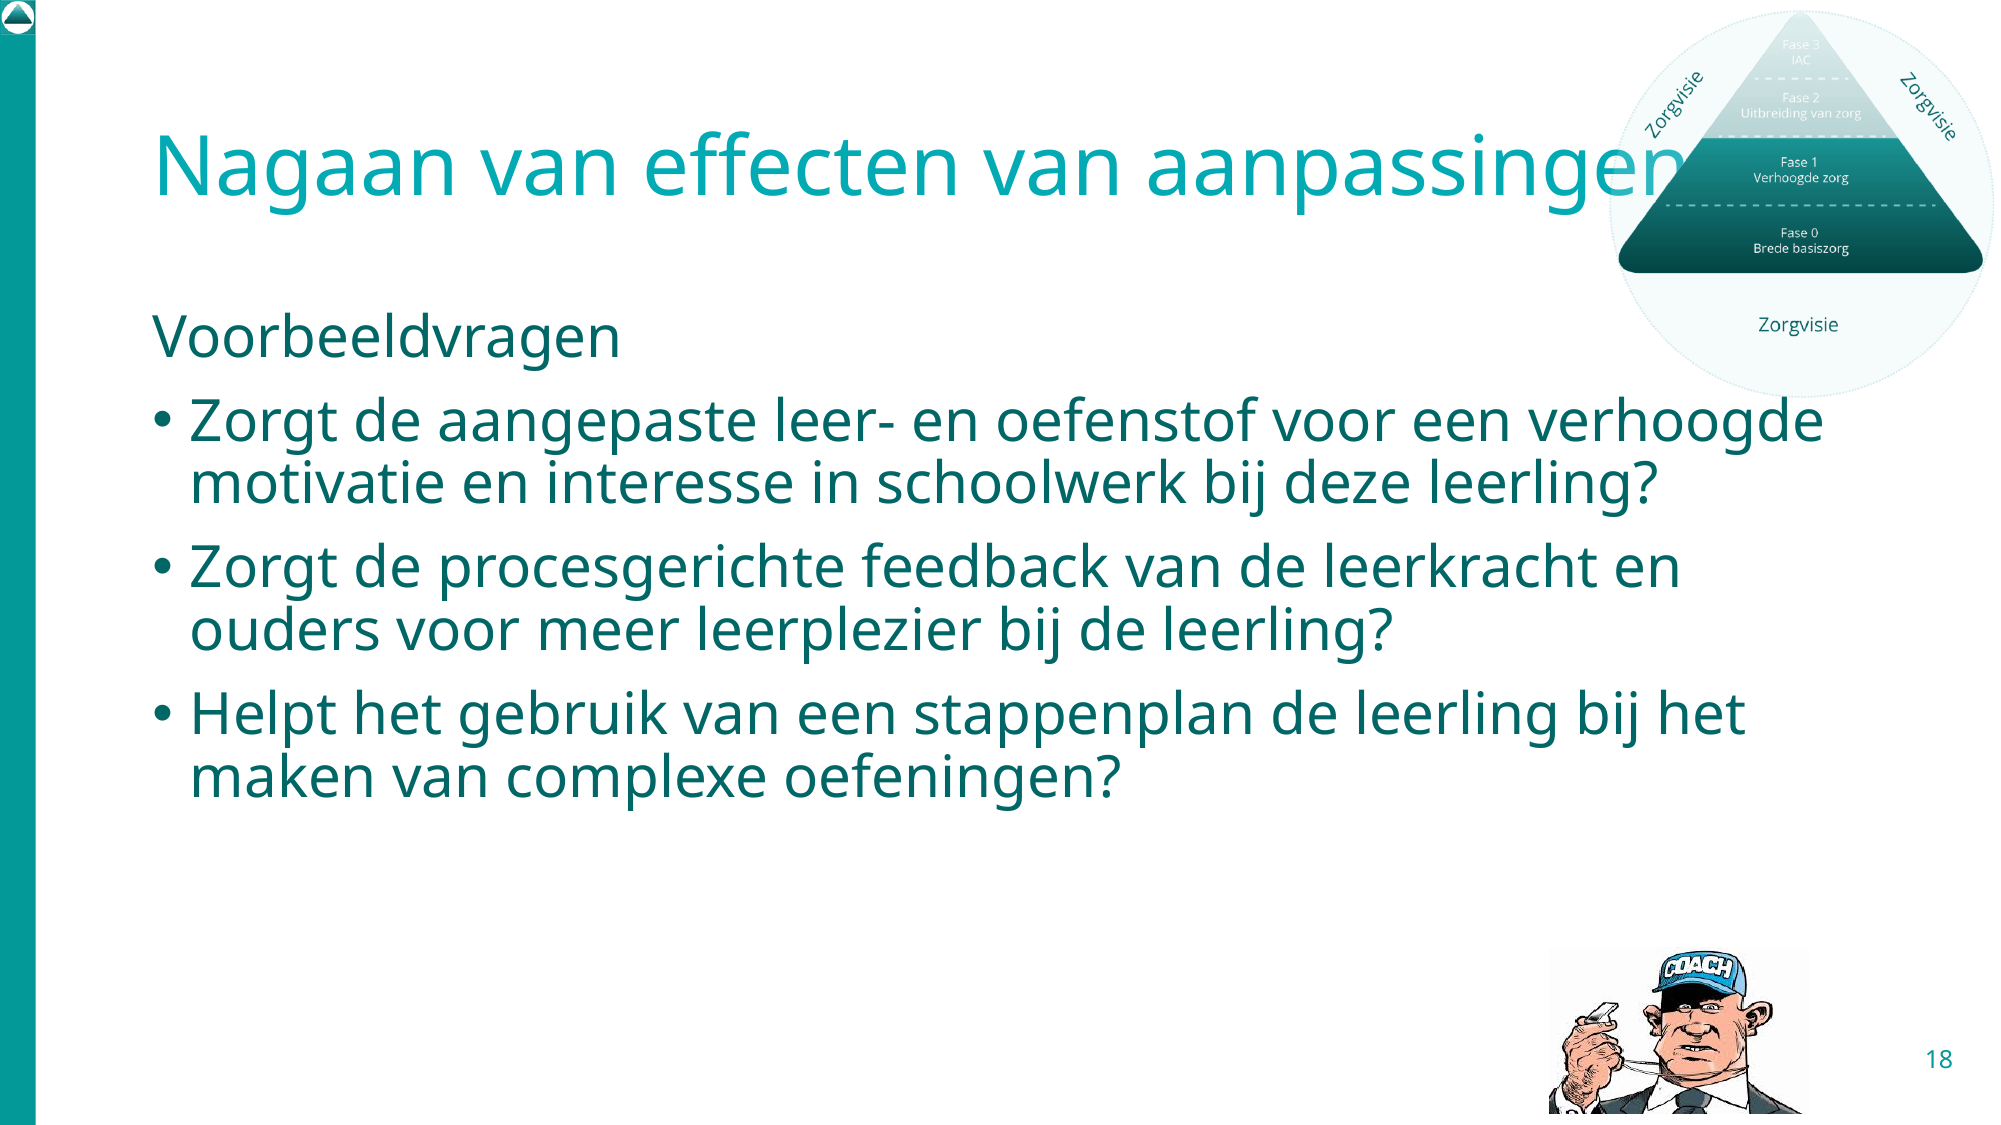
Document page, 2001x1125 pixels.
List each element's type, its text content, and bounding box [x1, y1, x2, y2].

picture [0, 0, 36, 35]
list Voorbeeldvragen Zorgt de aangepaste leer- en oefenstof voor een verhoogde motivatie en interesse in schoolwerk bij deze leerling? Zorgt de procesgerichte feedback van de leerkracht en ouders voor meer leerplezier bij de leerling? Helpt het gebruik van een stappenplan de leerling bij het maken van complexe oefeningen? [137, 299, 1863, 1014]
slide_number 18 [1839, 1030, 1969, 1091]
picture [1599, 0, 2000, 403]
title Nagaan van effecten van aanpassingen [137, 59, 1599, 278]
picture [1549, 947, 1809, 1114]
